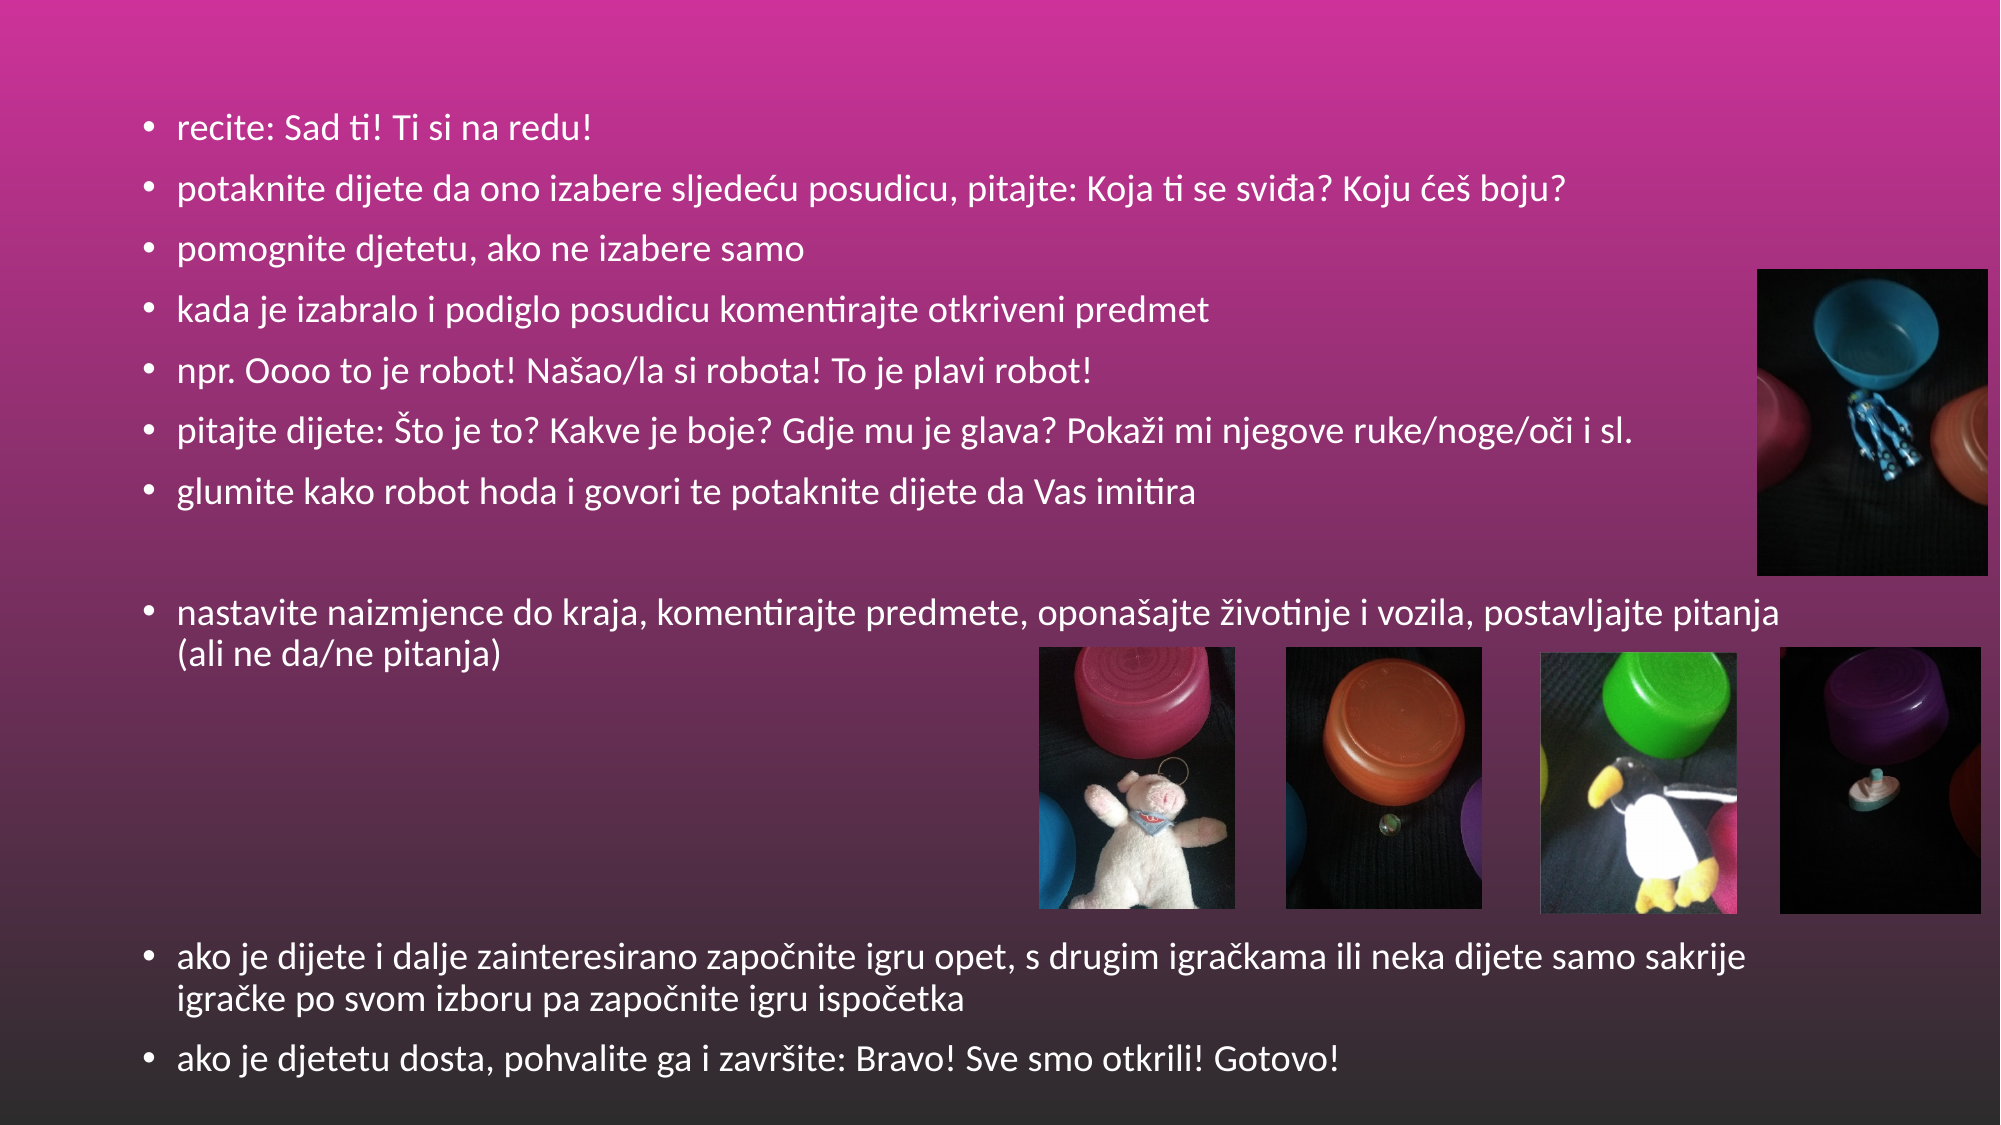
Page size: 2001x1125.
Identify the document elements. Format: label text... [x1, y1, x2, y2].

picture [1038, 647, 1235, 909]
picture [1757, 269, 1988, 576]
picture [1507, 653, 1769, 913]
list recite: Sad ti! Ti si na redu! potaknite dijete da ono izabere sljedeću posudicu, pitajte: Koja ti se sviđa? Koju ćeš boju? pomognite djetetu, ako ne izabere samo kada je izabralo i podiglo posudicu komentirajte otkriveni predmet npr. Oooo to je robot! Našao/la si robota! To je plavi robot! pitajte dijete: Što je to? Kakve je boje? Gdje mu je glava? Pokaži mi njegove ruke/noge/oči i sl. glumite kako robot hoda i govori te potaknite dijete da Vas imitira nastavite naizmjence do kraja, komentirajte predmete, oponašajte životinje i vozila, postavljajte pitanja (ali ne da/ne pitanja) ako je dijete i dalje zainteresirano započnite igru opet, s drugim igračkama ili neka dijete samo sakrije igračke po svom izboru pa započnite igru ispočetka ako je djetetu dosta, pohvalite ga i završite: Bravo! Sve smo otkrili! Gotovo! [127, 100, 1853, 1098]
picture [1286, 647, 1482, 909]
picture [1780, 647, 1981, 914]
